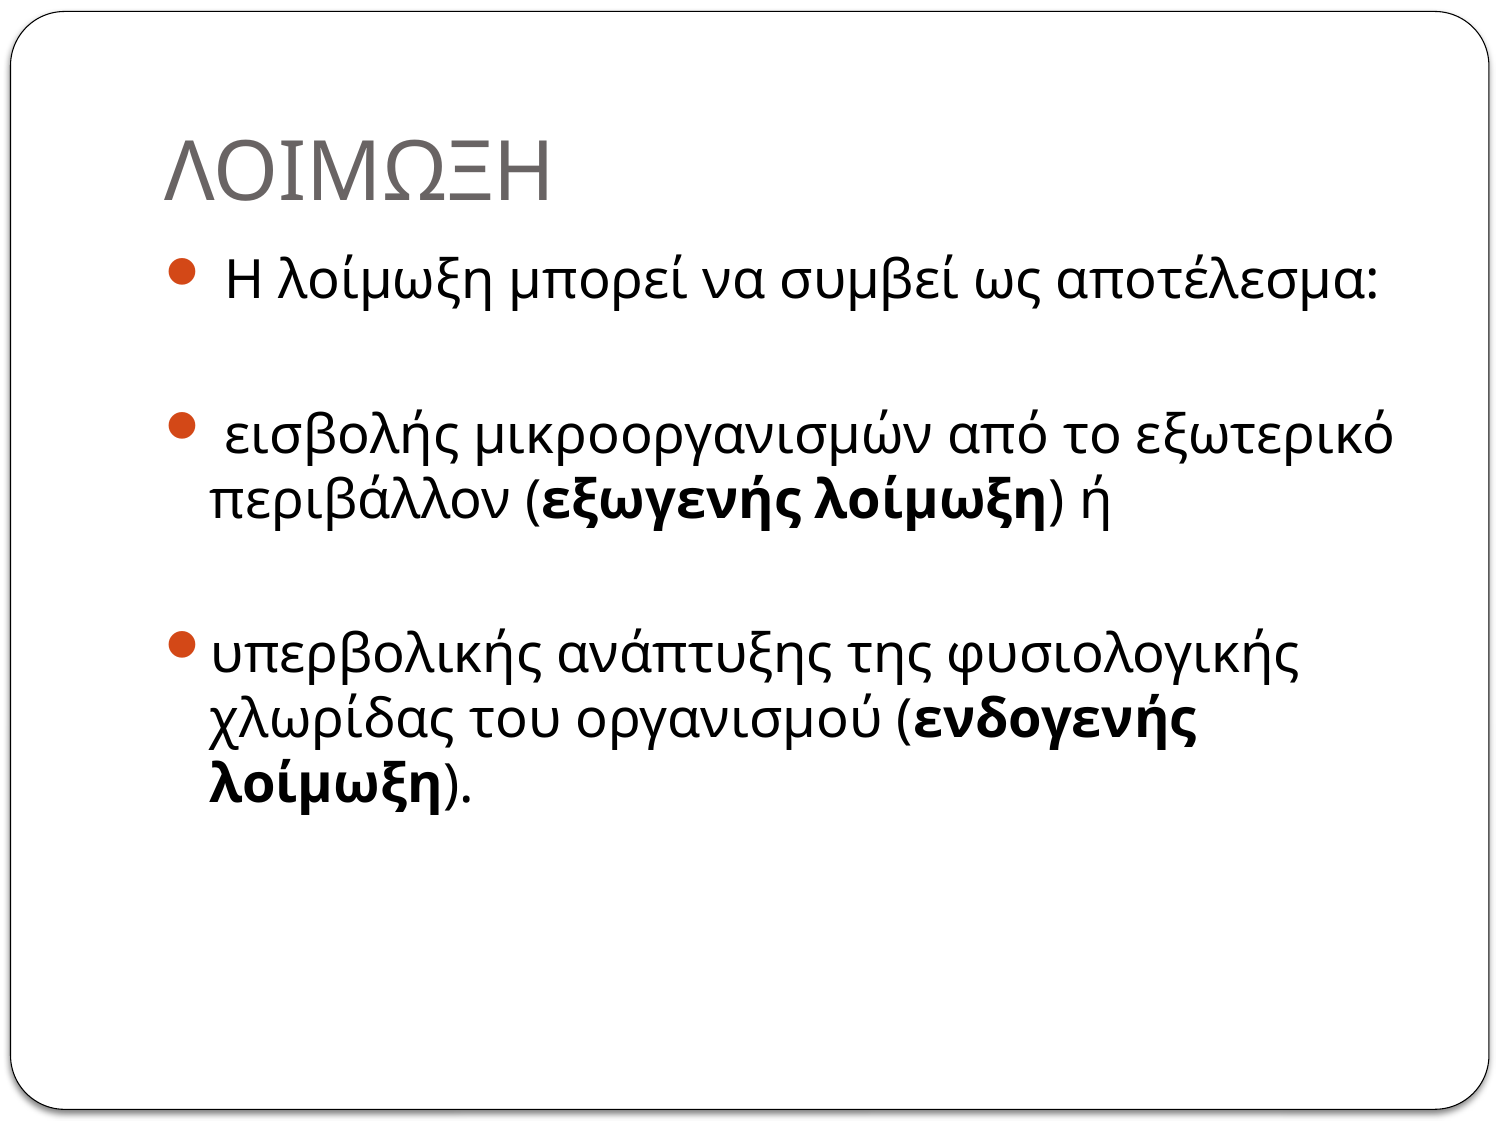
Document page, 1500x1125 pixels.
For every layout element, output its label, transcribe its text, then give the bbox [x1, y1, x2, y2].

text_box ΛΟΙΜΩΞΗ [149, 45, 1425, 233]
text_box Η λοίμωξη μπορεί να συμβεί ως αποτέλεσμα: εισβολής μικροοργανισμών από το εξωτερικό περιβάλλον (εξωγενής λοίμωξη) ή υπερβολικής ανάπτυξης της φυσιολογικής χλωρίδας του οργανισμού (ενδογενής λοίμωξη). [149, 237, 1425, 988]
